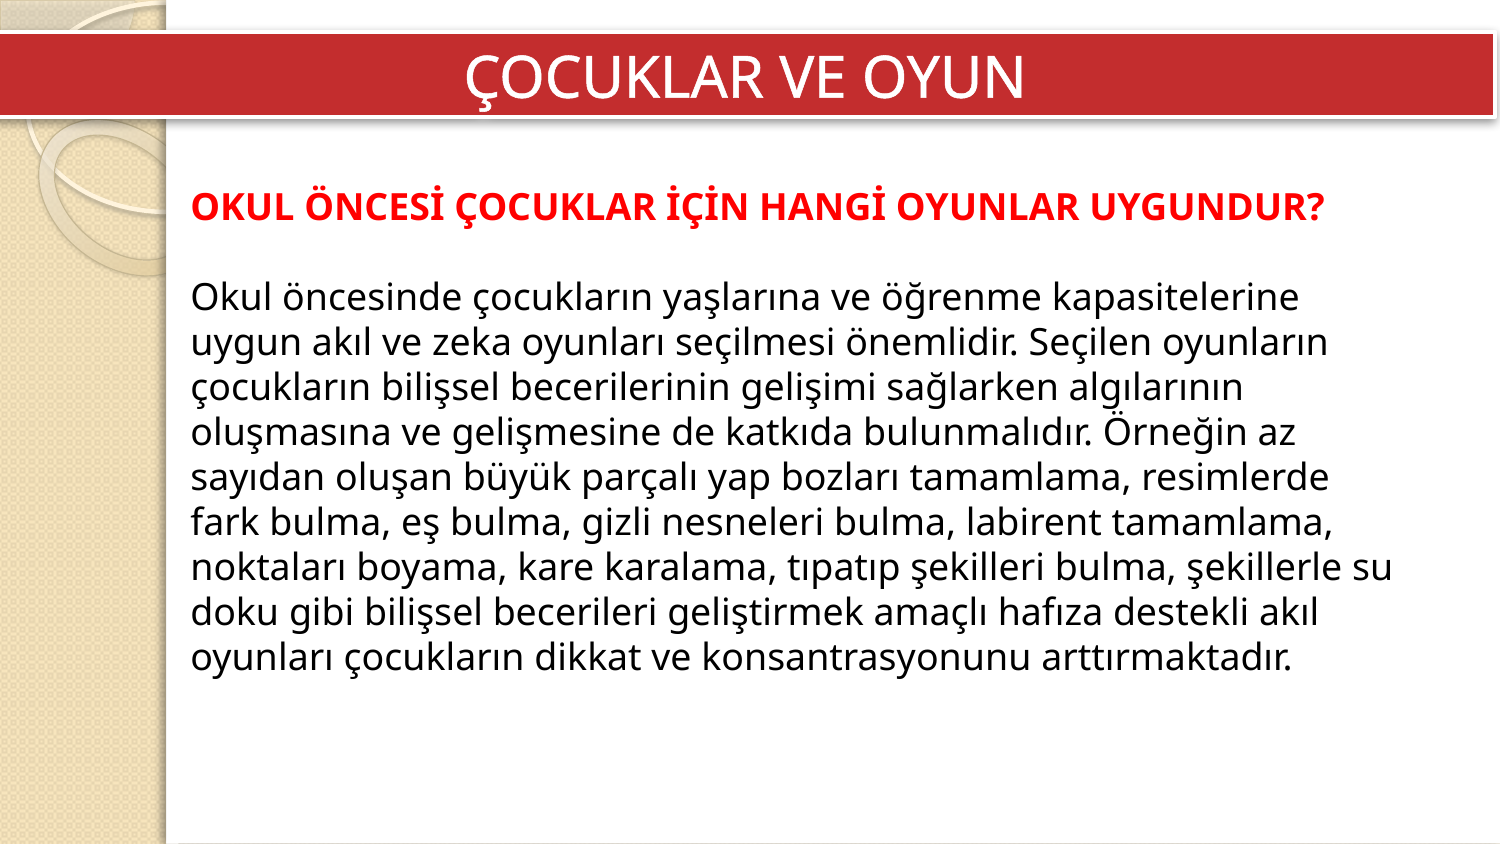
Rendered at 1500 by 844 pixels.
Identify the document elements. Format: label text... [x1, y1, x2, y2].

text_box ÇOCUKLAR VE OYUN [0, 30, 1497, 119]
text_box OKUL ÖNCESİ ÇOCUKLAR İÇİN HANGİ OYUNLAR UYGUNDUR? Okul öncesinde çocukların yaşlarına ve öğrenme kapasitelerine uygun akıl ve zeka oyunları seçilmesi önemlidir. Seçilen oyunların çocukların bilişsel becerilerinin gelişimi sağlarken algılarının oluşmasına ve gelişmesine de katkıda bulunmalıdır. Örneğin az sayıdan oluşan büyük parçalı yap bozları tamamlama, resimlerde fark bulma, eş bulma, gizli nesneleri bulma, labirent tamamlama, noktaları boyama, kare karalama, tıpatıp şekilleri bulma, şekillerle su doku gibi bilişsel becerileri geliştirmek amaçlı hafıza destekli akıl oyunları çocukların dikkat ve konsantrasyonunu arttırmaktadır. [175, 175, 1418, 686]
